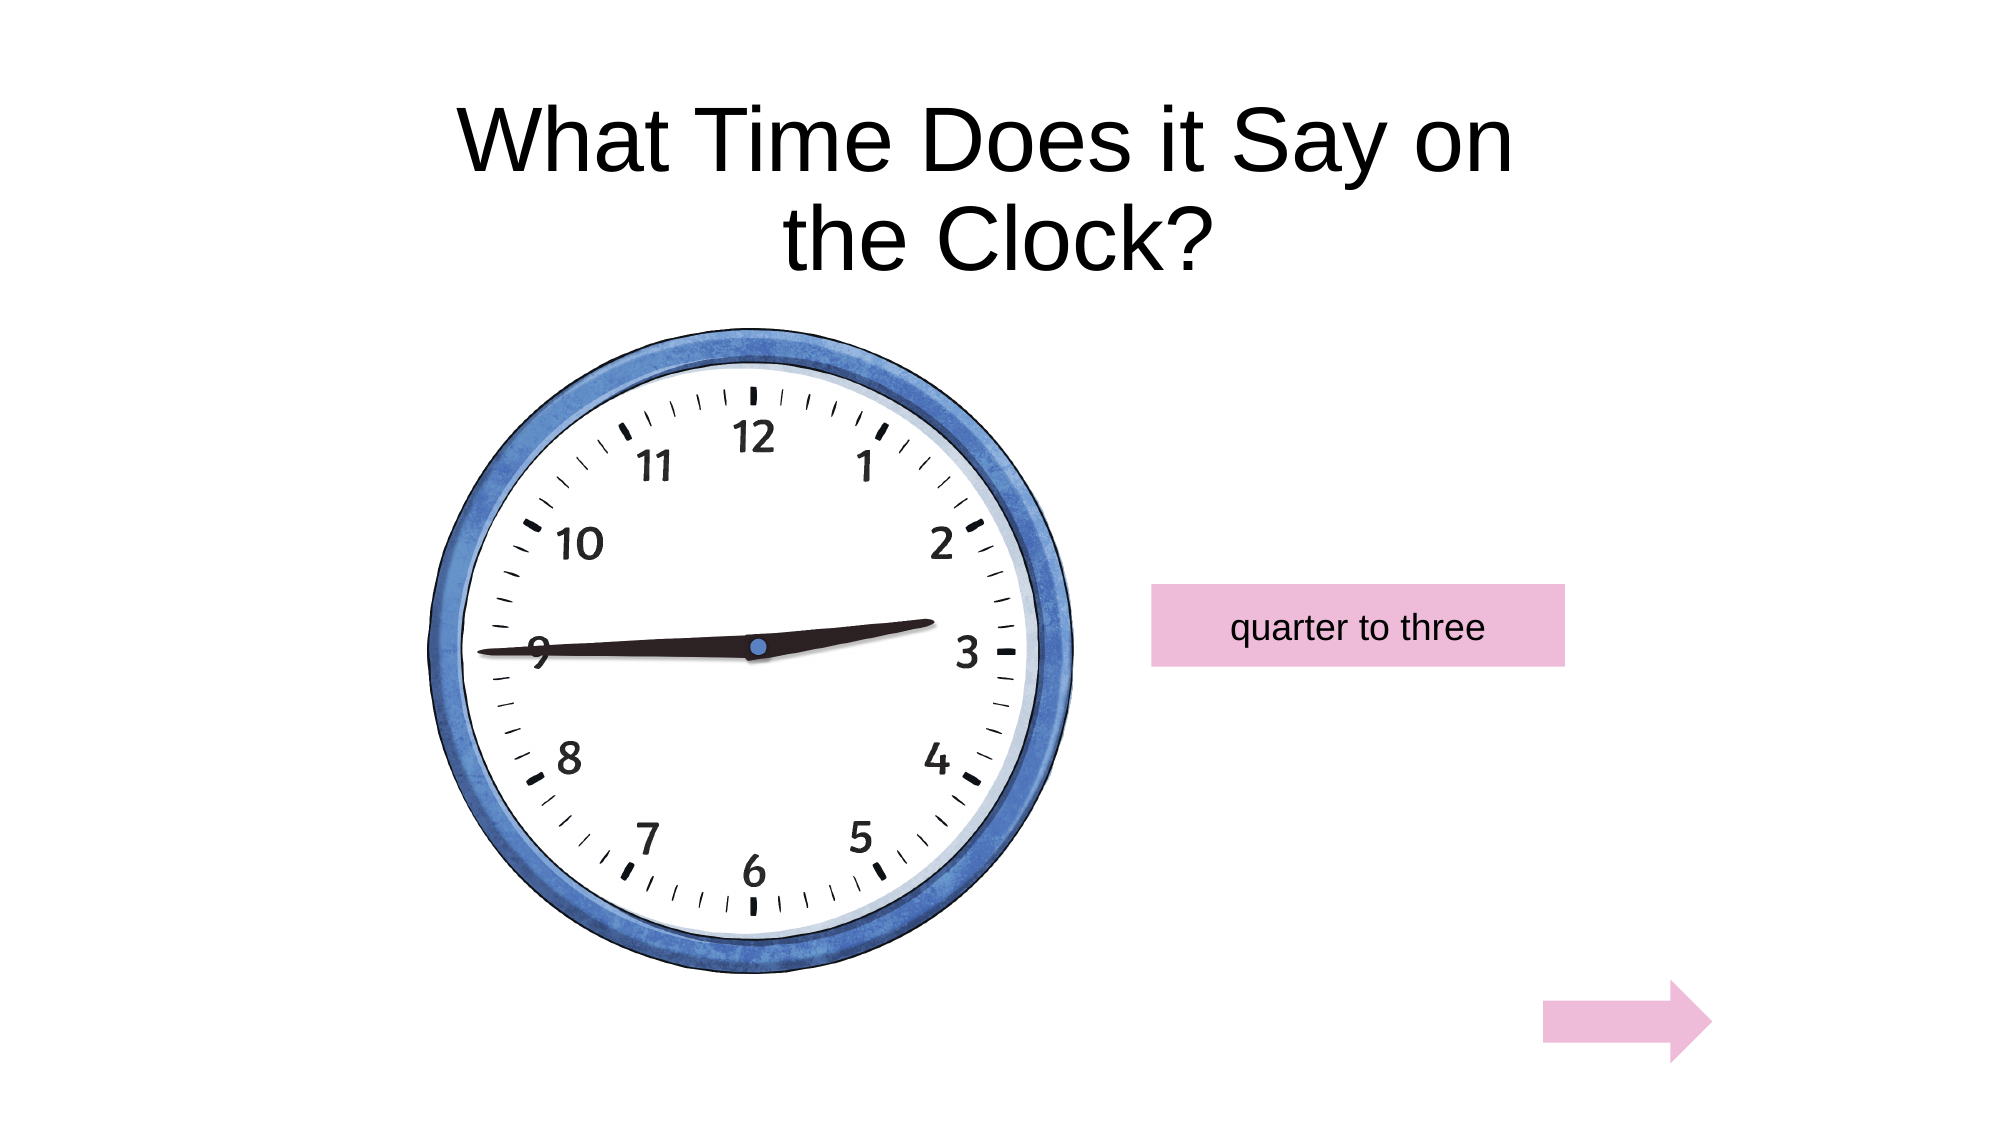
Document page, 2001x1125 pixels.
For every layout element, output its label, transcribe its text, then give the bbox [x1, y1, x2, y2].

picture [427, 328, 1074, 974]
text_box [1542, 977, 1714, 1066]
text_box quarter to three [1150, 583, 1566, 668]
title What Time Does it Say on the Clock? [324, 109, 1674, 273]
